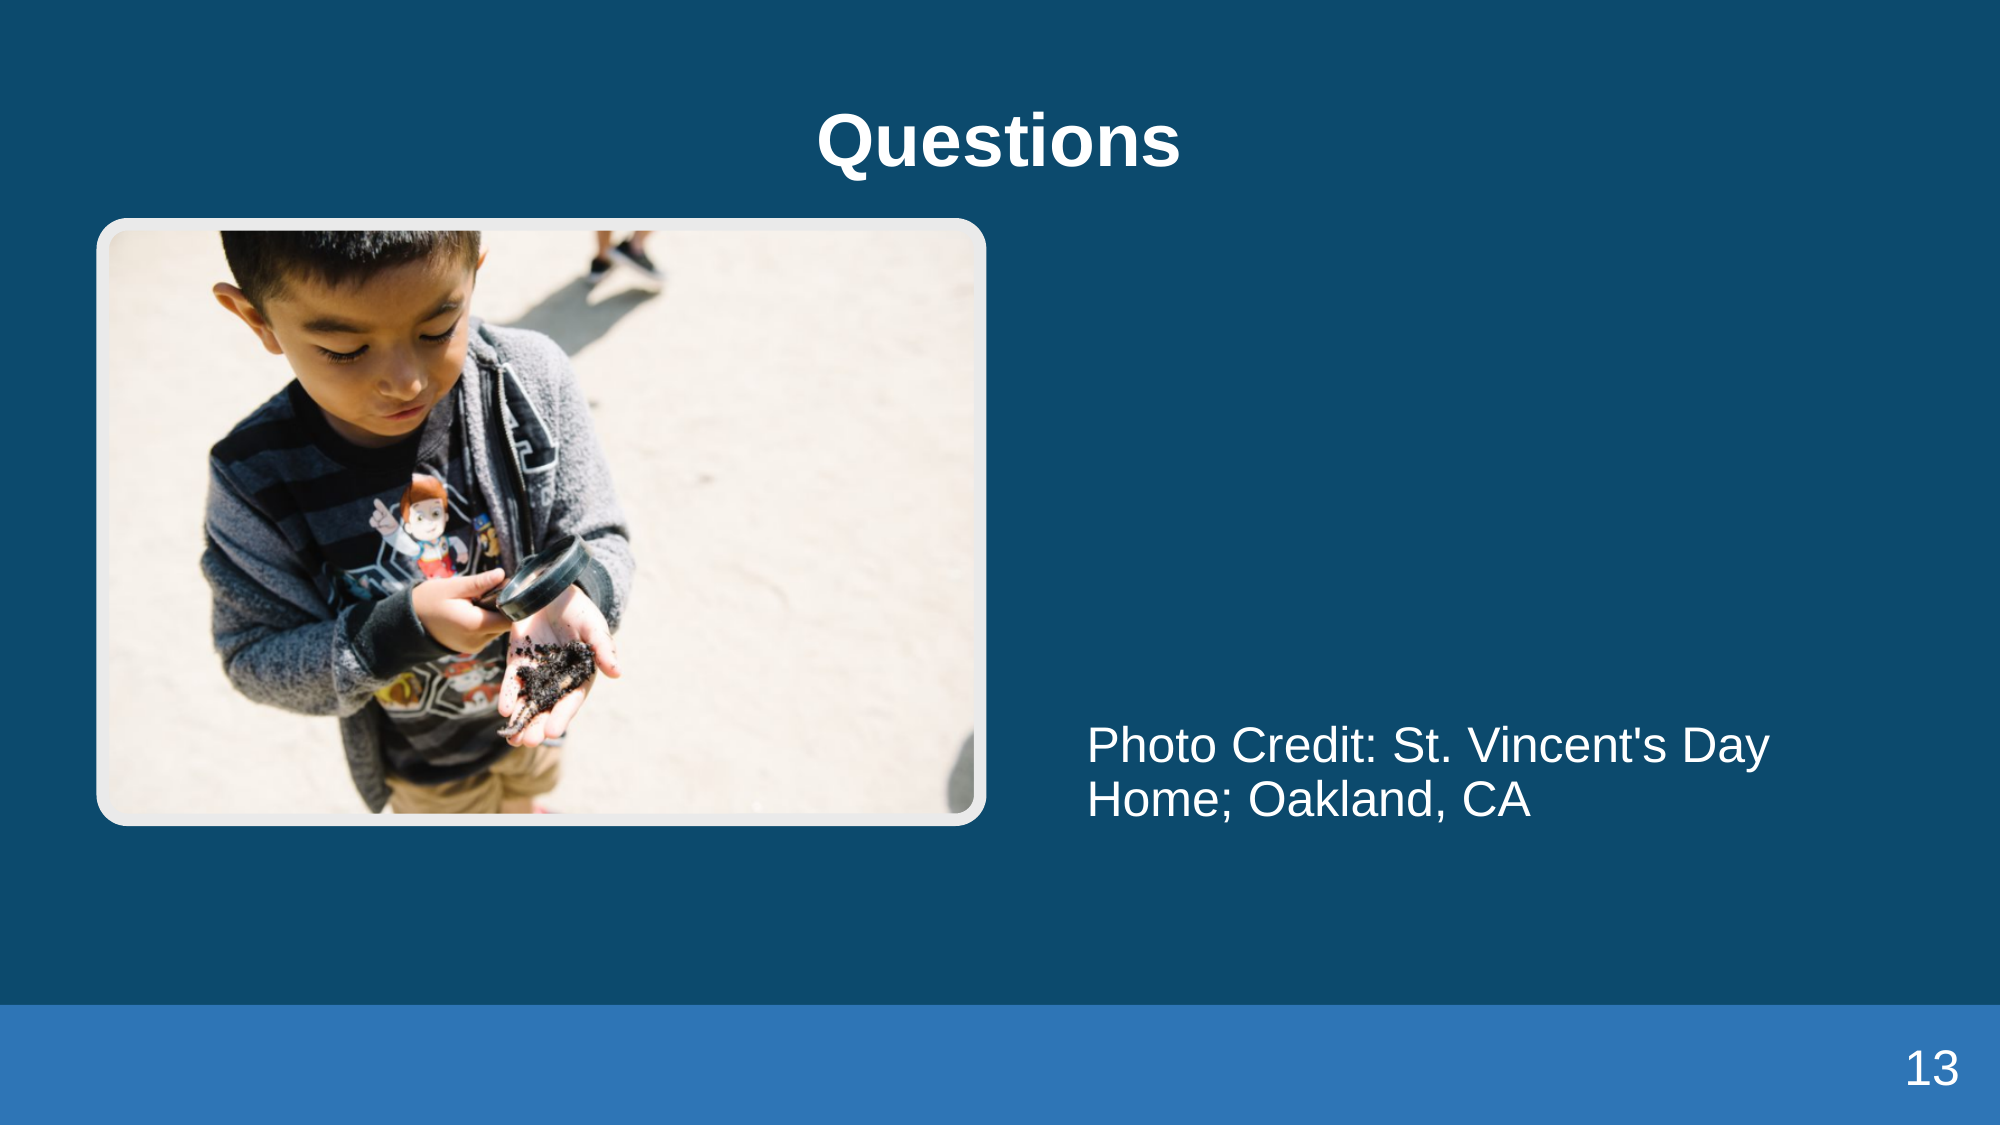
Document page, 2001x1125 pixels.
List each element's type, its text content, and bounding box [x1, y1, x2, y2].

title Questions [24, 33, 1975, 251]
list Photo Credit: St. Vincent's Day Home; Oakland, CA [1071, 712, 1933, 840]
slide_number 13 [1524, 1035, 1975, 1095]
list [102, 224, 981, 820]
